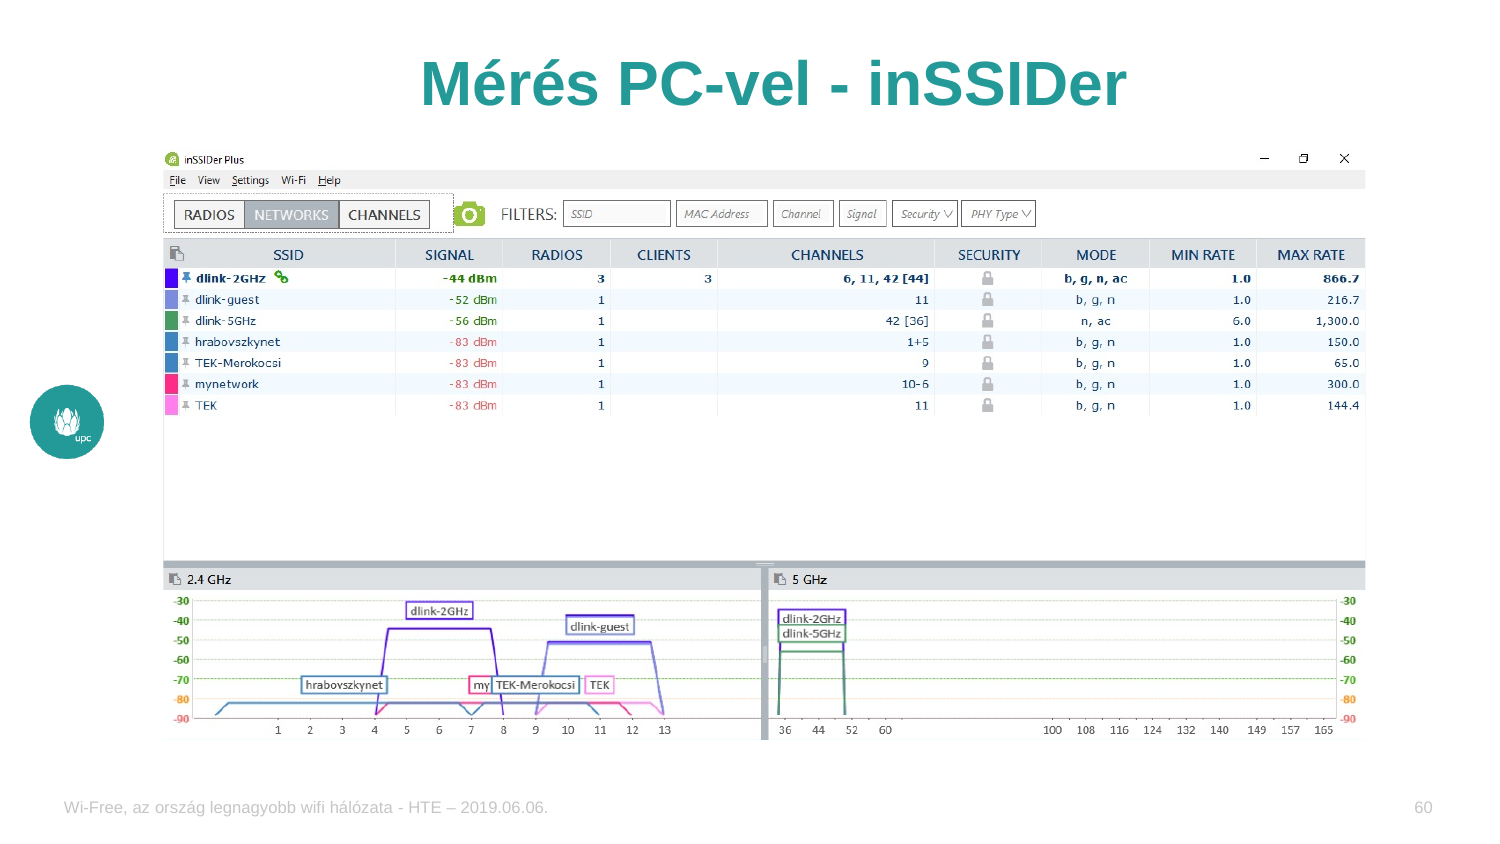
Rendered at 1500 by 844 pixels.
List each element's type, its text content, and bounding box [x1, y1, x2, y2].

picture [29, 384, 104, 459]
picture [163, 149, 1366, 740]
slide_number 60 [1097, 788, 1448, 825]
footer Wi-Free, az ország legnagyobb wifi hálózata - HTE – 2019.06.06. [48, 788, 734, 825]
title Mérés PC-vel - inSSIDer [149, 49, 1400, 125]
